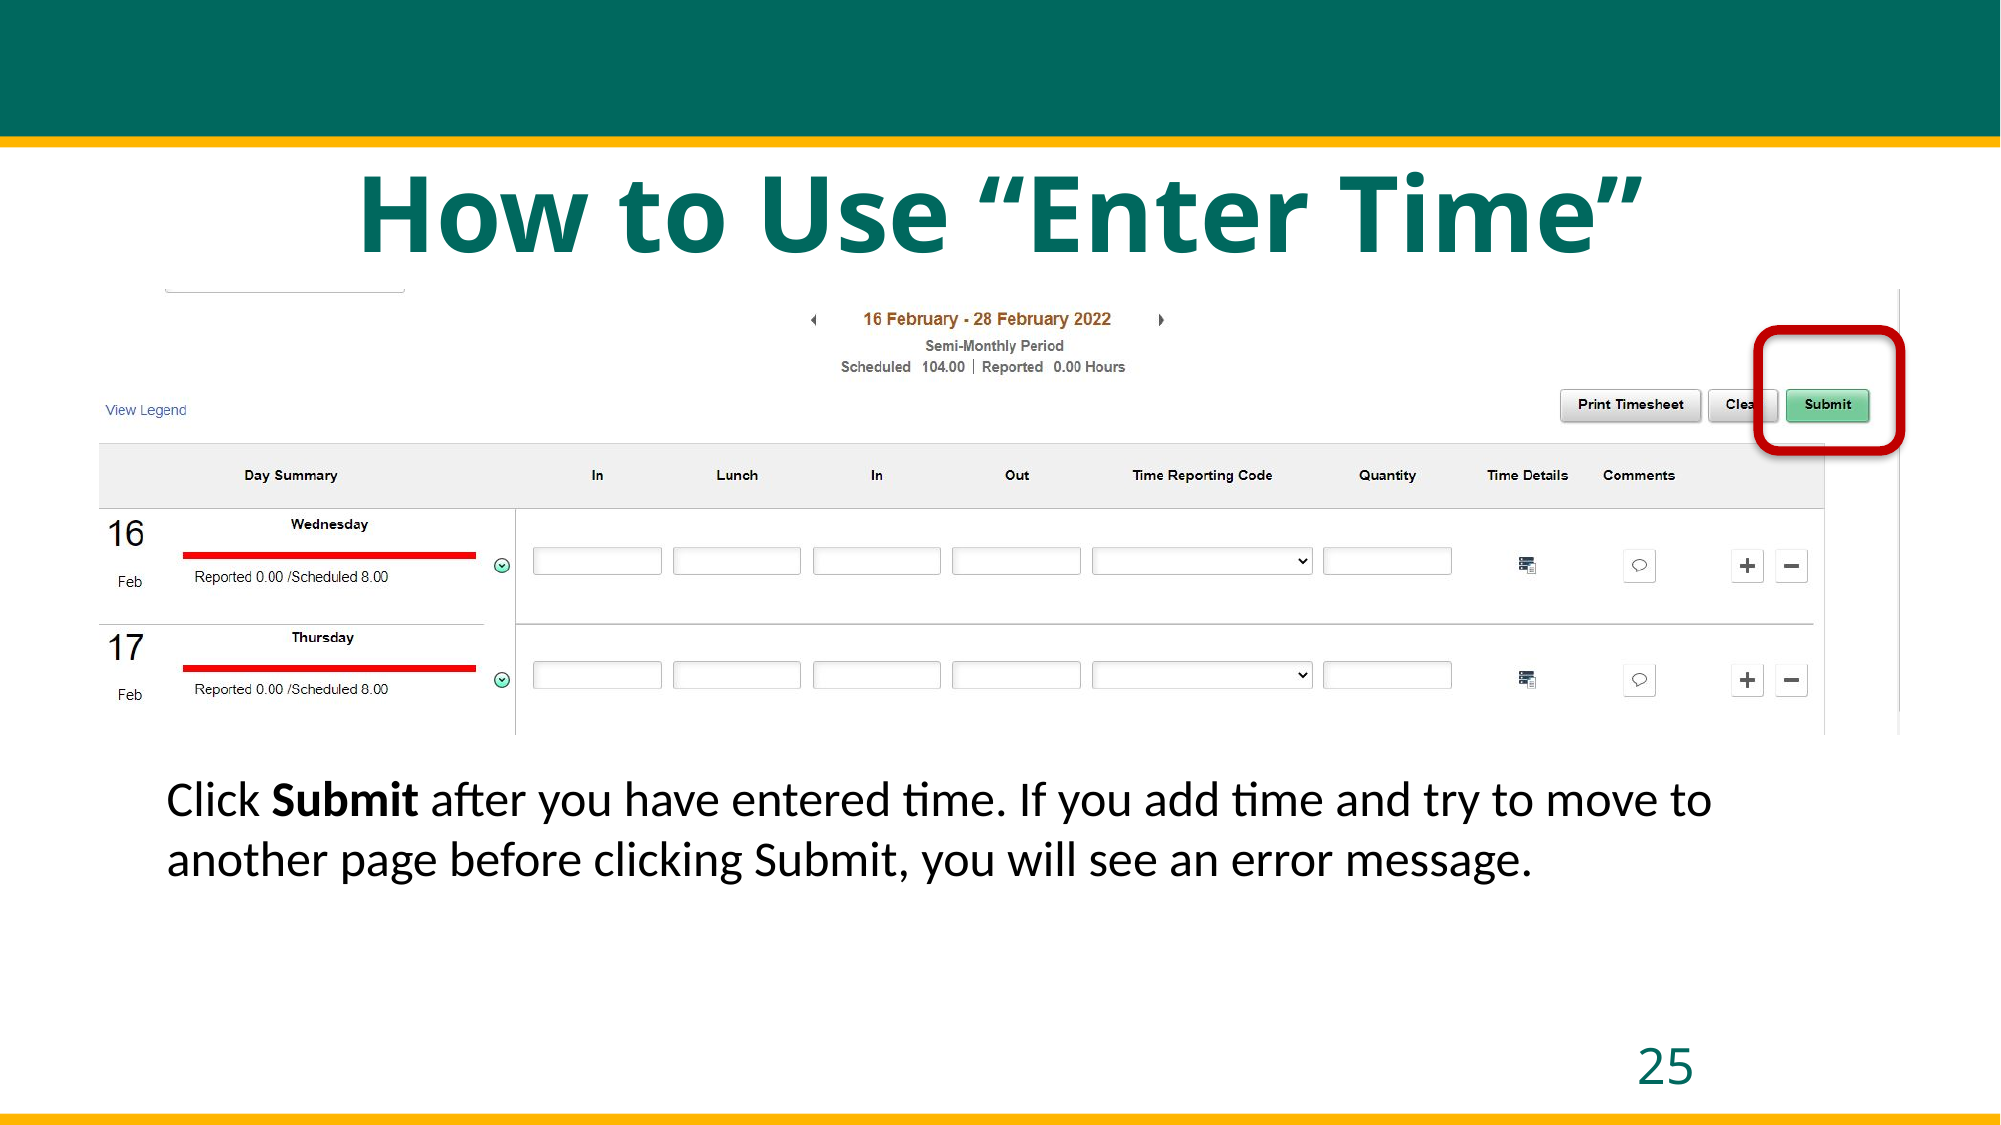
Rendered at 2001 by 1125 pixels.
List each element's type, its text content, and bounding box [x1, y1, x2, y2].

slide_number 25 [1432, 1038, 1900, 1099]
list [99, 289, 1900, 735]
text_box Click Submit after you have entered time. If you add time and try to move to another page before clicking Submit, you will see an error message. [151, 746, 1900, 894]
picture [0, 0, 2001, 1125]
title How to Use “Enter Time” [99, 139, 1900, 282]
